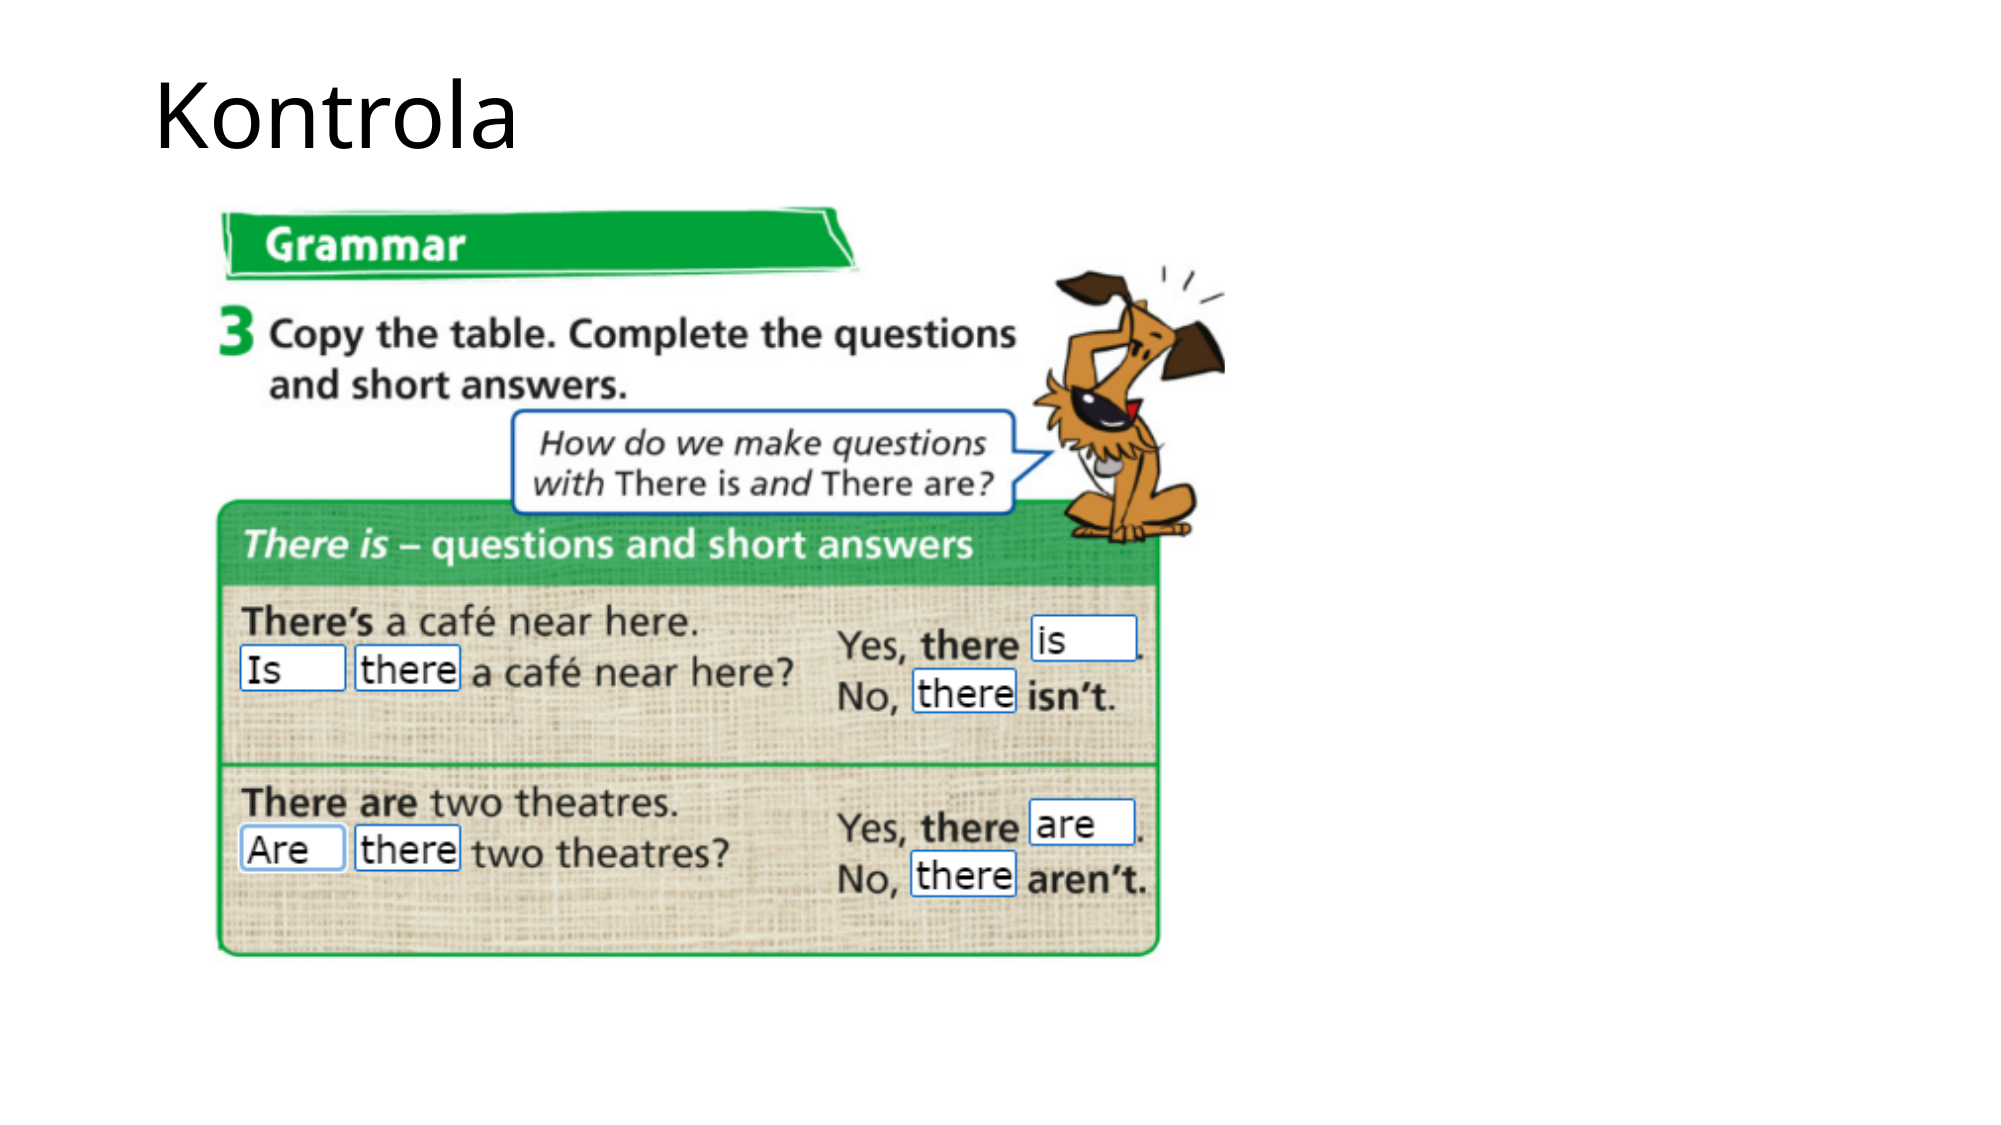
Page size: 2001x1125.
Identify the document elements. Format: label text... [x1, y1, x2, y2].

title Kontrola [137, 59, 1863, 177]
picture [137, 177, 1225, 973]
